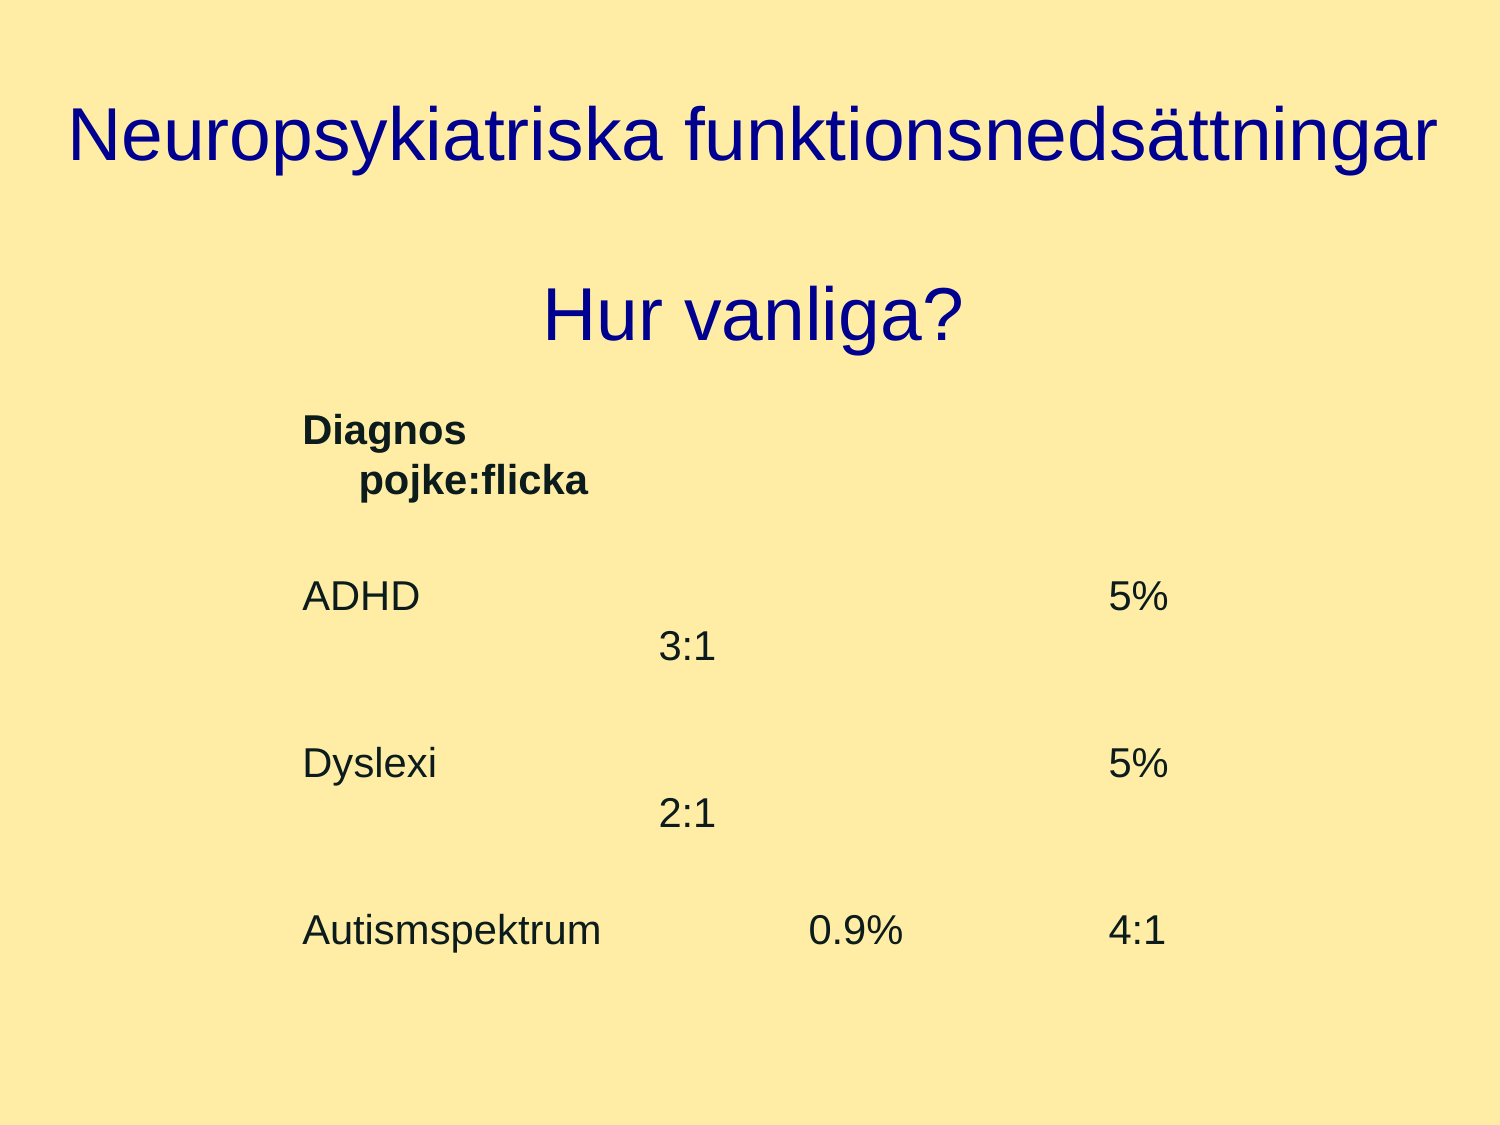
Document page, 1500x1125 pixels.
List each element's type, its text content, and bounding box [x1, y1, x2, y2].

text_box Diagnos pojke:flicka ADHD 5% 3:1 Dyslexi 5% 2:1 Autismspektrum 0.9% 4:1 [287, 395, 1375, 997]
text_box Neuropsykiatriska funktionsnedsättningar Hur vanliga? [43, 78, 1464, 333]
